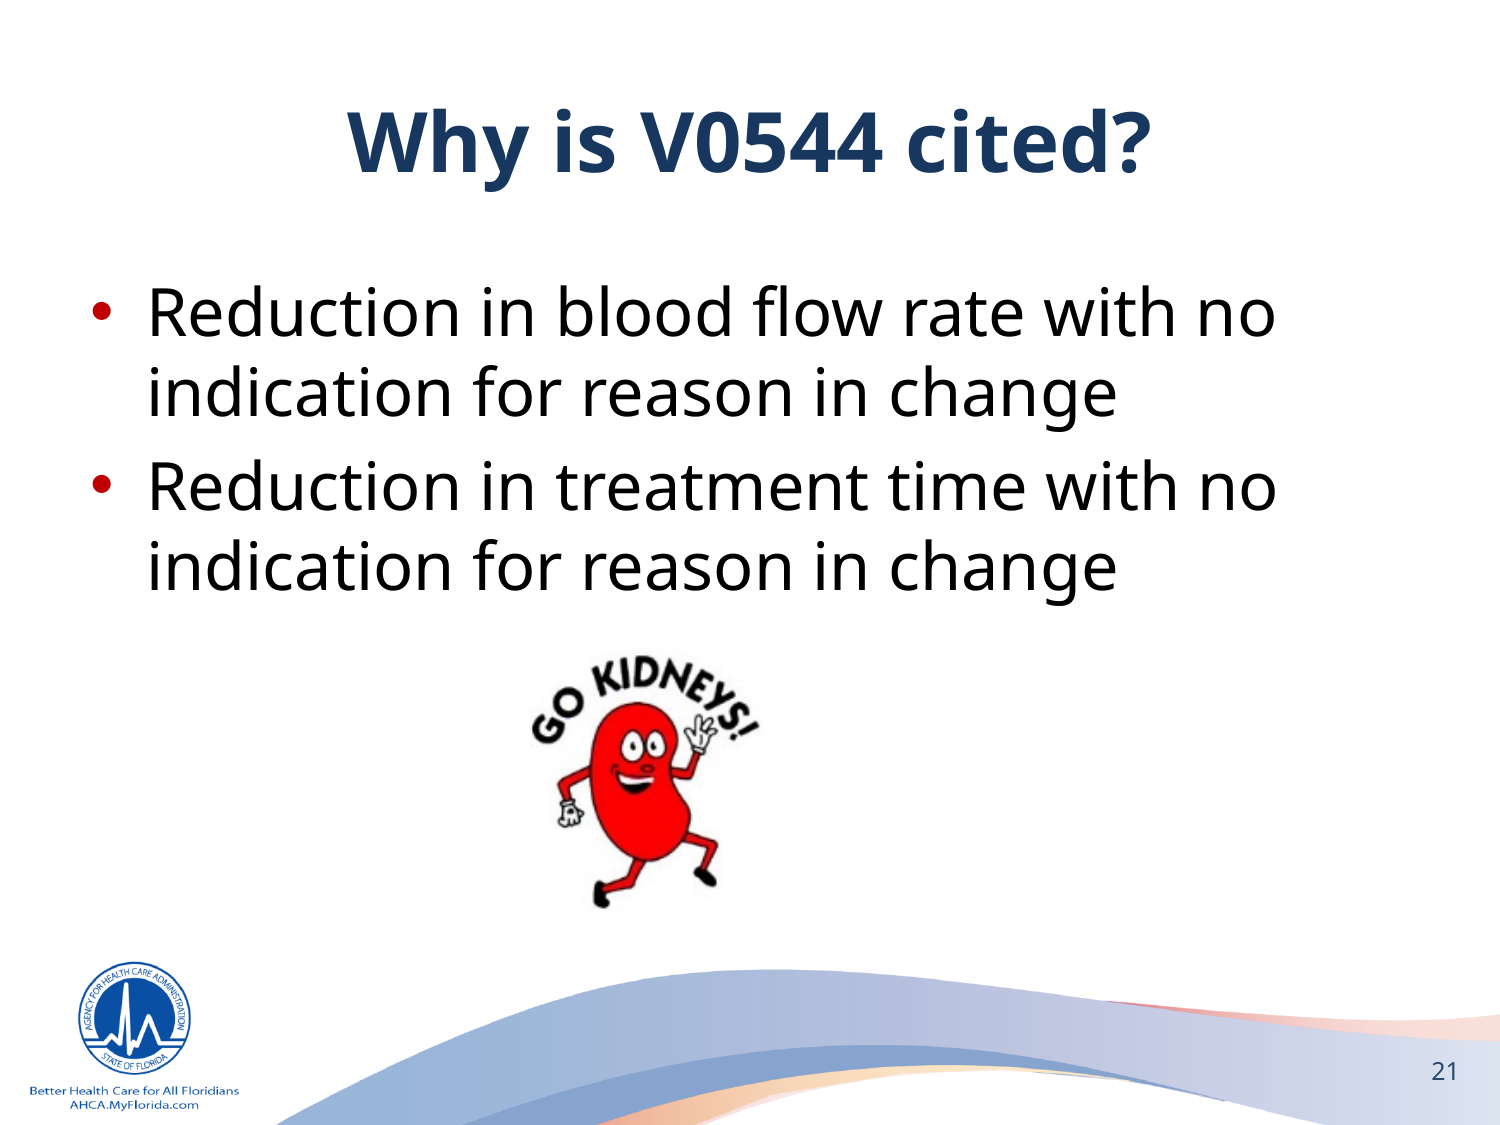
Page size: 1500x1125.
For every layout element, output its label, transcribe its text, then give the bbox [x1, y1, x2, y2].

picture [0, 0, 1500, 1125]
slide_number 21 [1125, 1042, 1475, 1103]
title Why is V0544 cited? [75, 45, 1425, 233]
list Reduction in blood flow rate with no indication for reason in change Reduction in treatment time with no indication for reason in change [75, 262, 1425, 1005]
